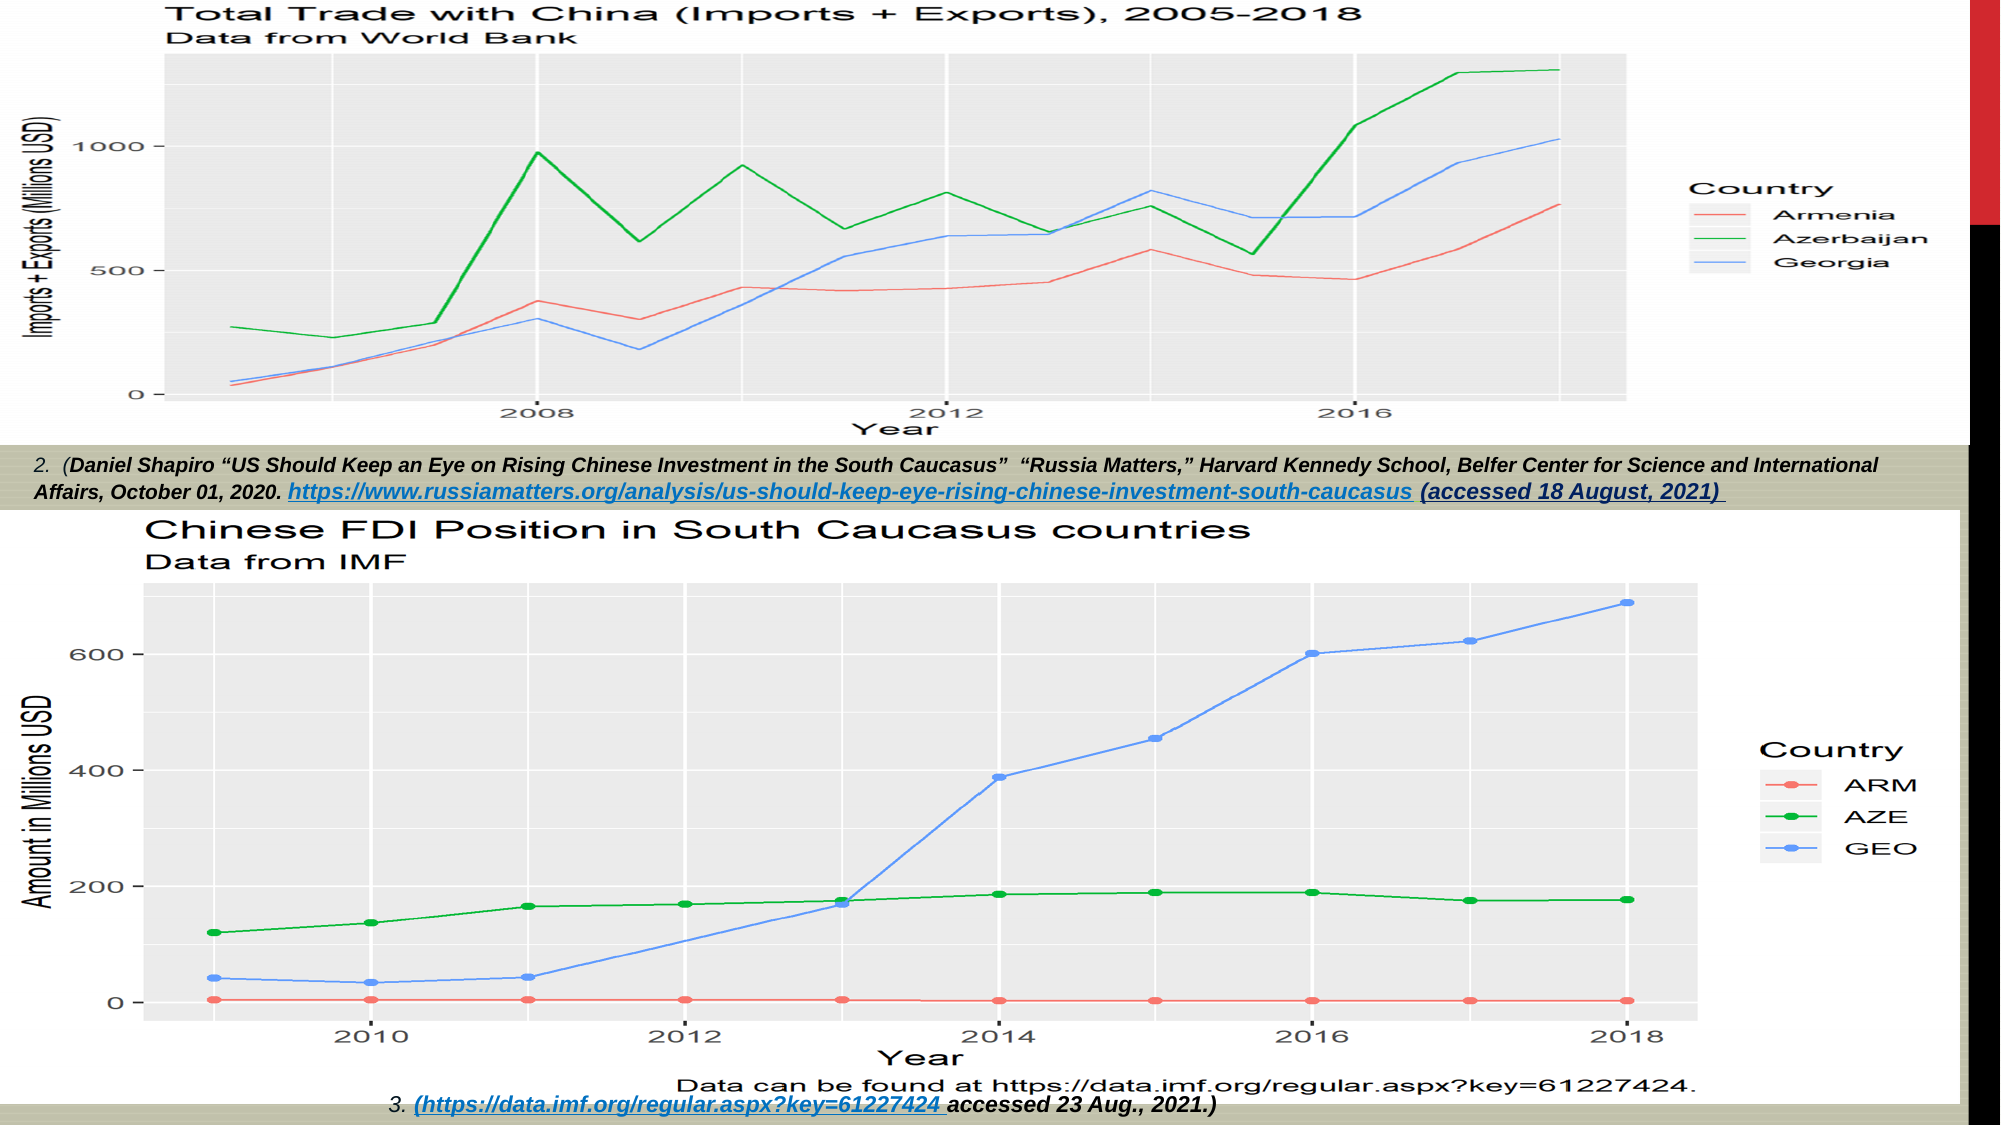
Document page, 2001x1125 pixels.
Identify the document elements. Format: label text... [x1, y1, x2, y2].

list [0, 510, 1960, 1104]
picture [0, 0, 1970, 445]
text_box 2. (Daniel Shapiro “US Should Keep an Eye on Rising Chinese Investment in the South Caucasus” “Russia Matters,” Harvard Kennedy School, Belfer Center for Science and International Affairs, October 01, 2020. https://www.russiamatters.org/analysis/us-should-keep-eye-rising-chinese-investment-south-caucasus (accessed 18 August, 2021) [19, 453, 1969, 507]
text_box 3. (https://data.imf.org/regular.aspx?key=61227424 accessed 23 Aug., 2021.) [373, 1112, 1273, 1125]
